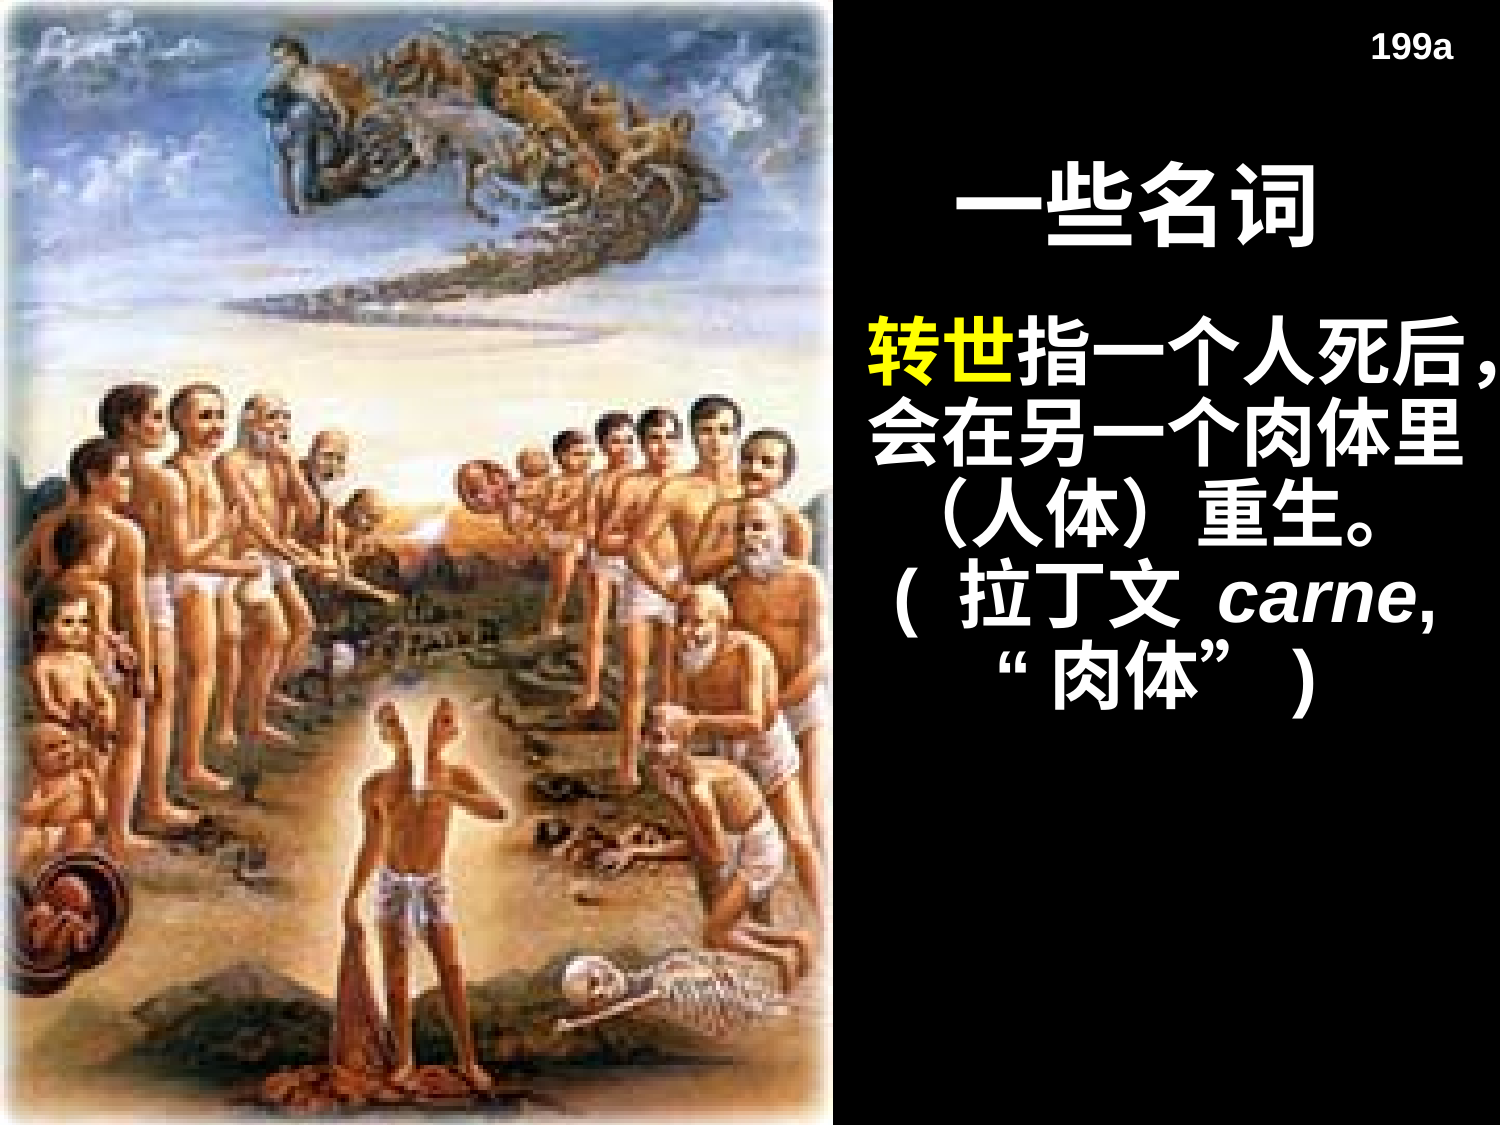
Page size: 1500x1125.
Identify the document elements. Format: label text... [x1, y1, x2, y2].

text_box 199a [1355, 14, 1469, 74]
subtitle 转世指一个人死后，会在另一个肉体里（人体）重生。 ( 拉丁文 carne, “肉体”) [837, 306, 1500, 1125]
picture [0, 0, 833, 1125]
title 一些名词 [837, 110, 1500, 296]
